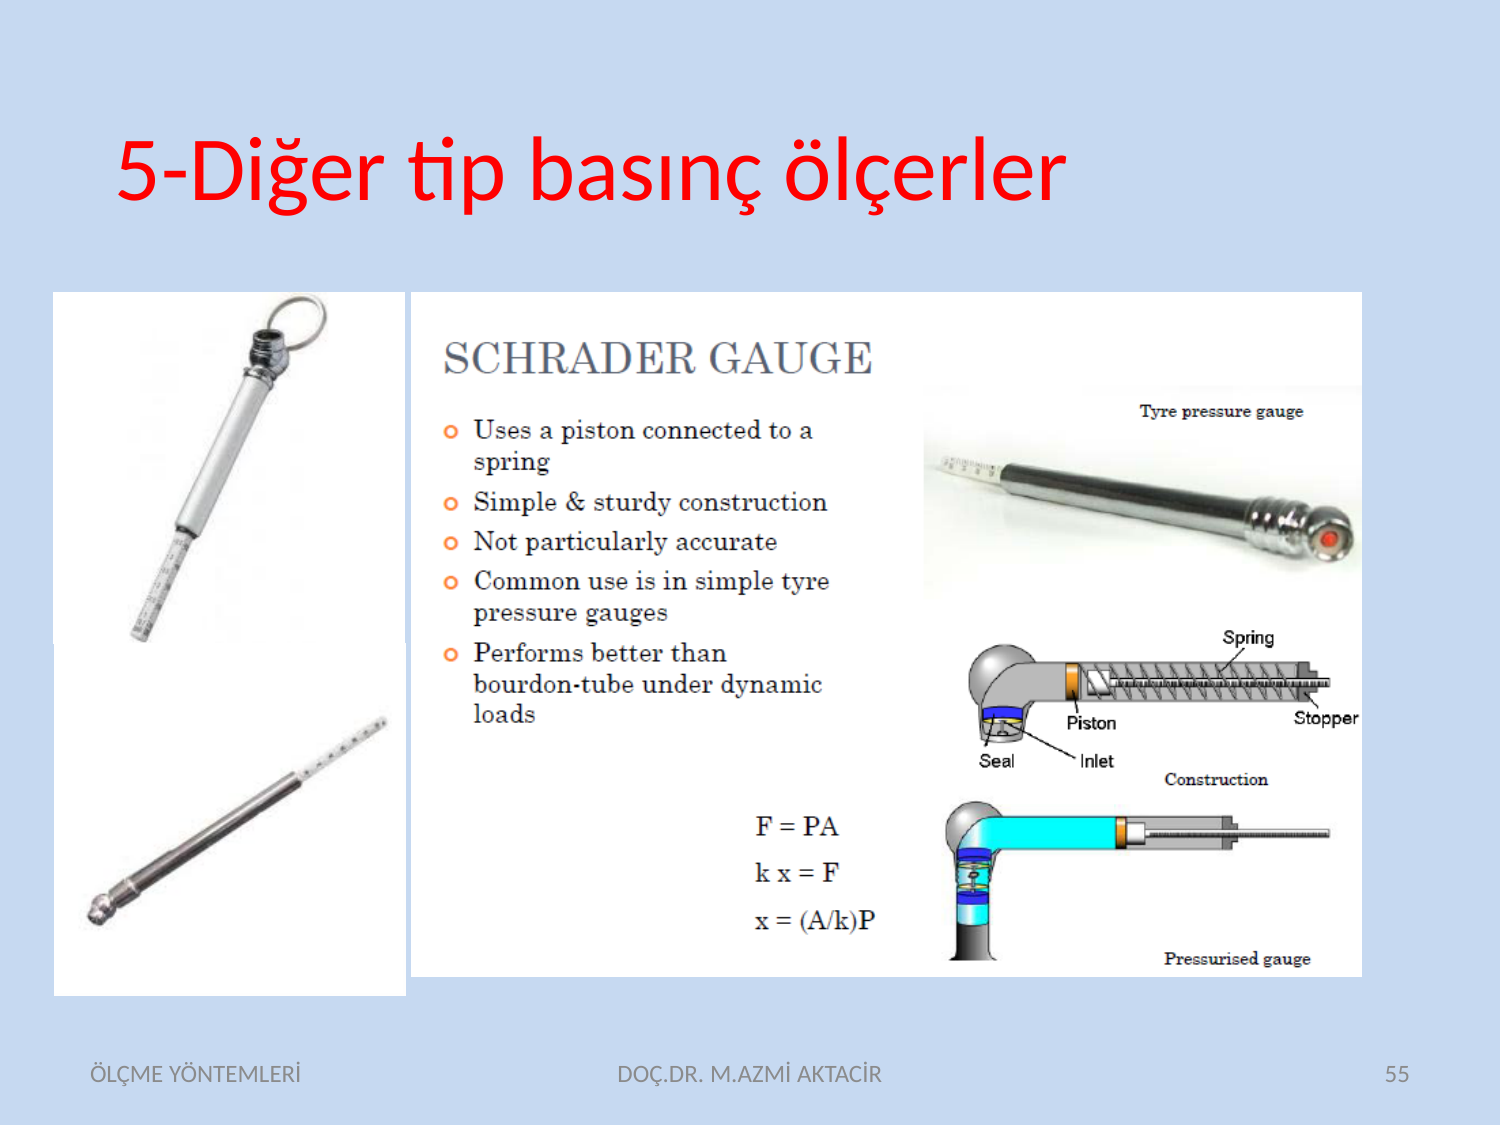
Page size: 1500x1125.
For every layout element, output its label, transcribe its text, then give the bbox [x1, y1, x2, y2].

picture [411, 291, 1362, 978]
slide_number 55 [1074, 1042, 1425, 1103]
footer DOÇ.DR. M.AZMİ AKTACİR [512, 1042, 988, 1103]
text_box 5-Diğer tip basınç ölçerler [99, 70, 1450, 258]
slide_number ÖLÇME YÖNTEMLERİ [75, 1042, 425, 1103]
picture [52, 291, 406, 996]
